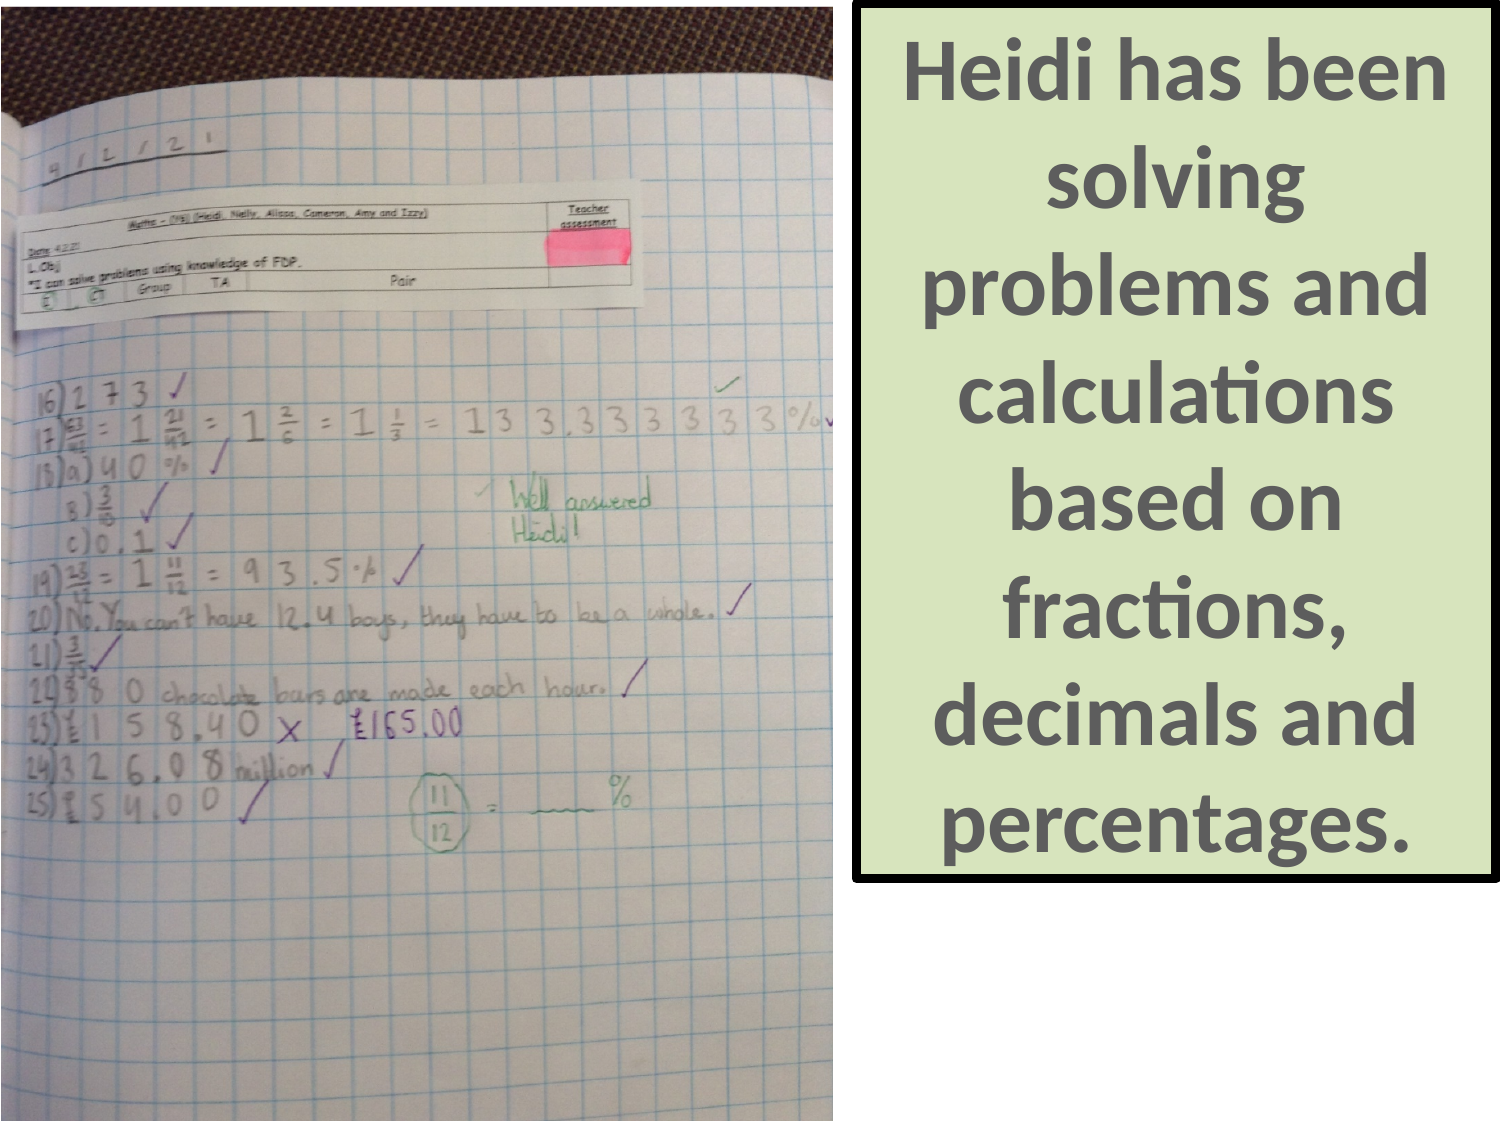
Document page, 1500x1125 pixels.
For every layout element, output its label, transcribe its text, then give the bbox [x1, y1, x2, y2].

picture [0, 8, 974, 1121]
text_box Heidi has been solving problems and calculations based on fractions, decimals and percentages. [856, 3, 1496, 879]
